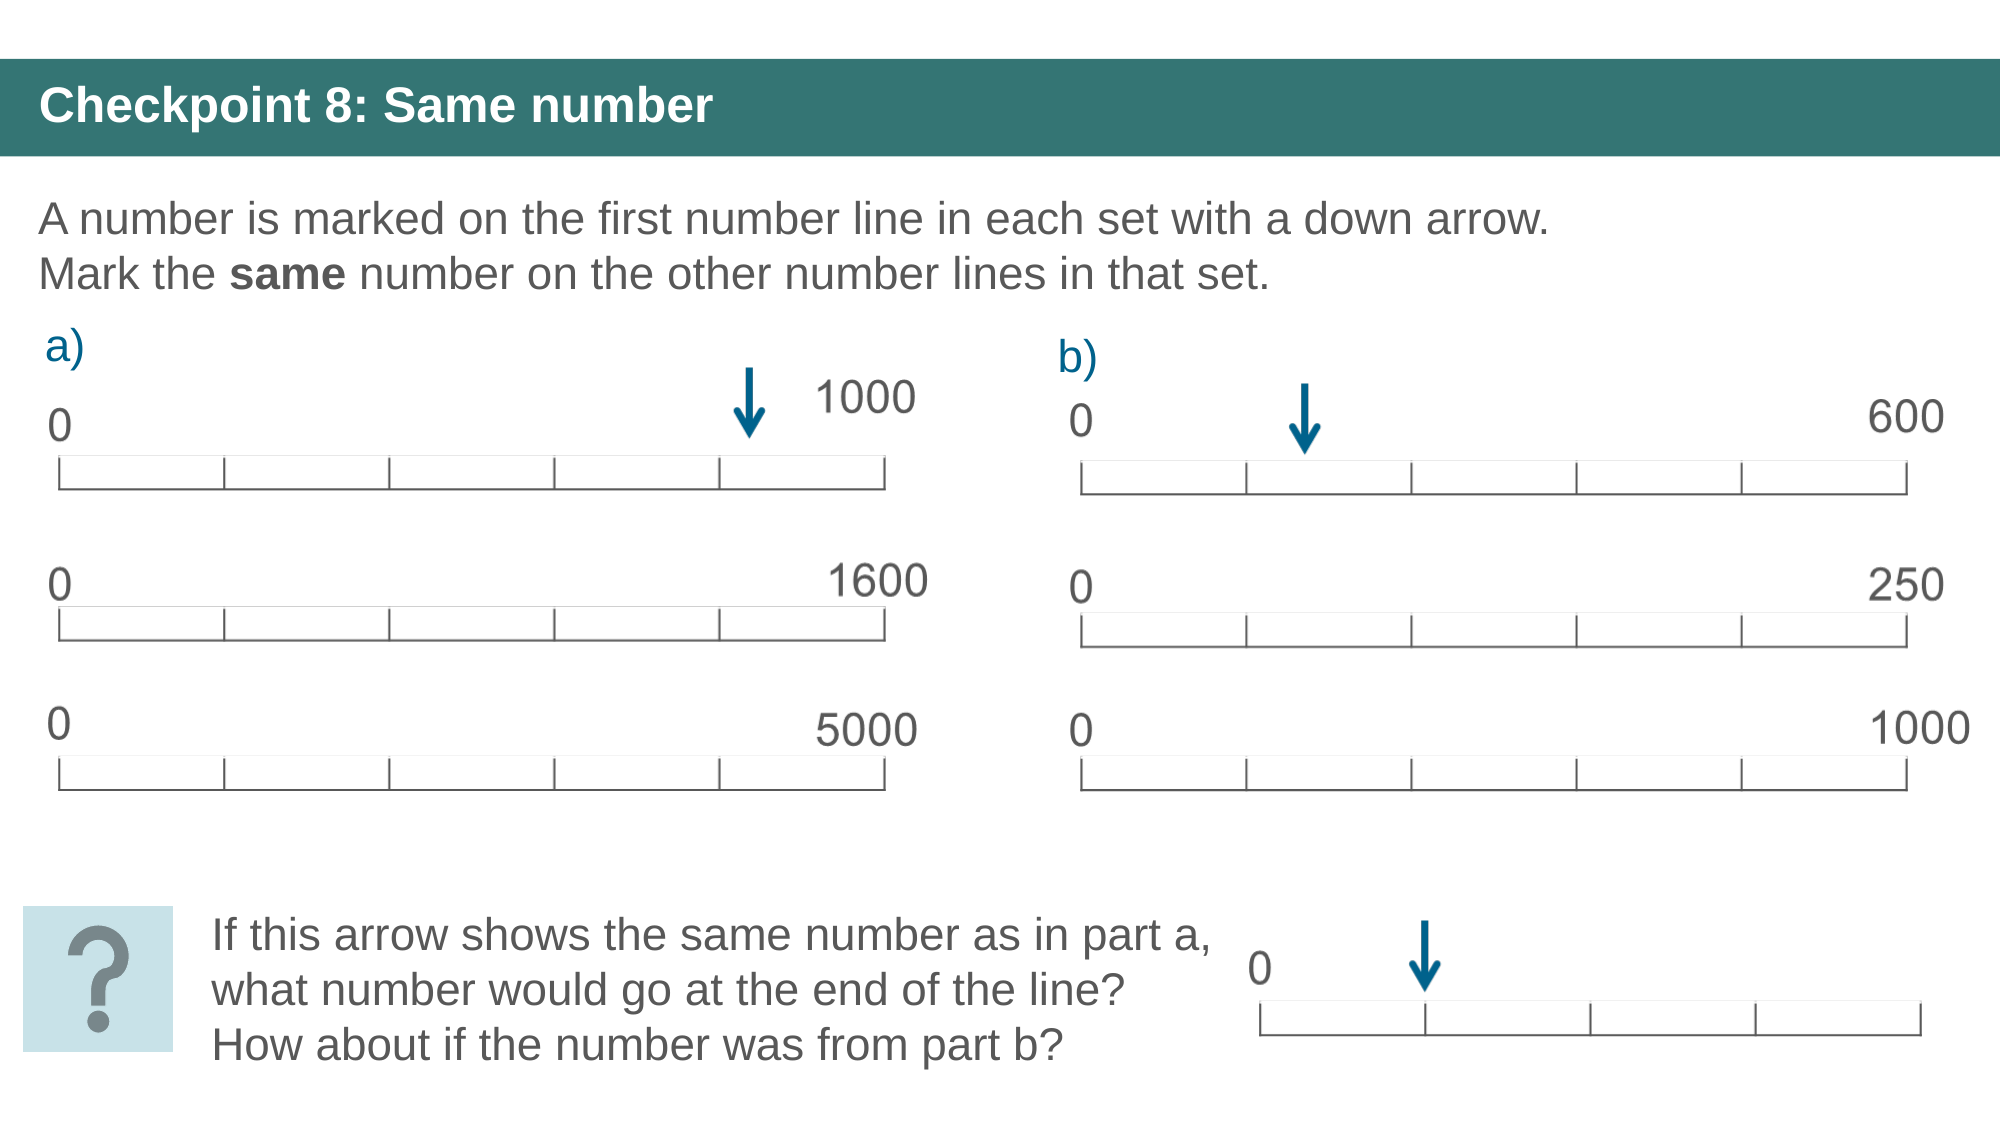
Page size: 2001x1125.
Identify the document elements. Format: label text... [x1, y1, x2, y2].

text_box [30, 155, 1977, 293]
picture [1219, 920, 1923, 1038]
list Checkpoint 8: Same number [23, 72, 1981, 144]
text_box If this arrow shows the same number as in part a, what number would go at the end of the line? How about if the number was from part b? [196, 896, 1241, 1077]
picture [1040, 374, 2000, 793]
text_box a) [29, 307, 138, 354]
picture [18, 354, 958, 793]
text_box [23, 906, 173, 1052]
text_box A number is marked on the first number line in each set with a down arrow. Mark the same number on the other number lines in that set. [23, 181, 1591, 306]
text_box b) [1043, 319, 1114, 374]
